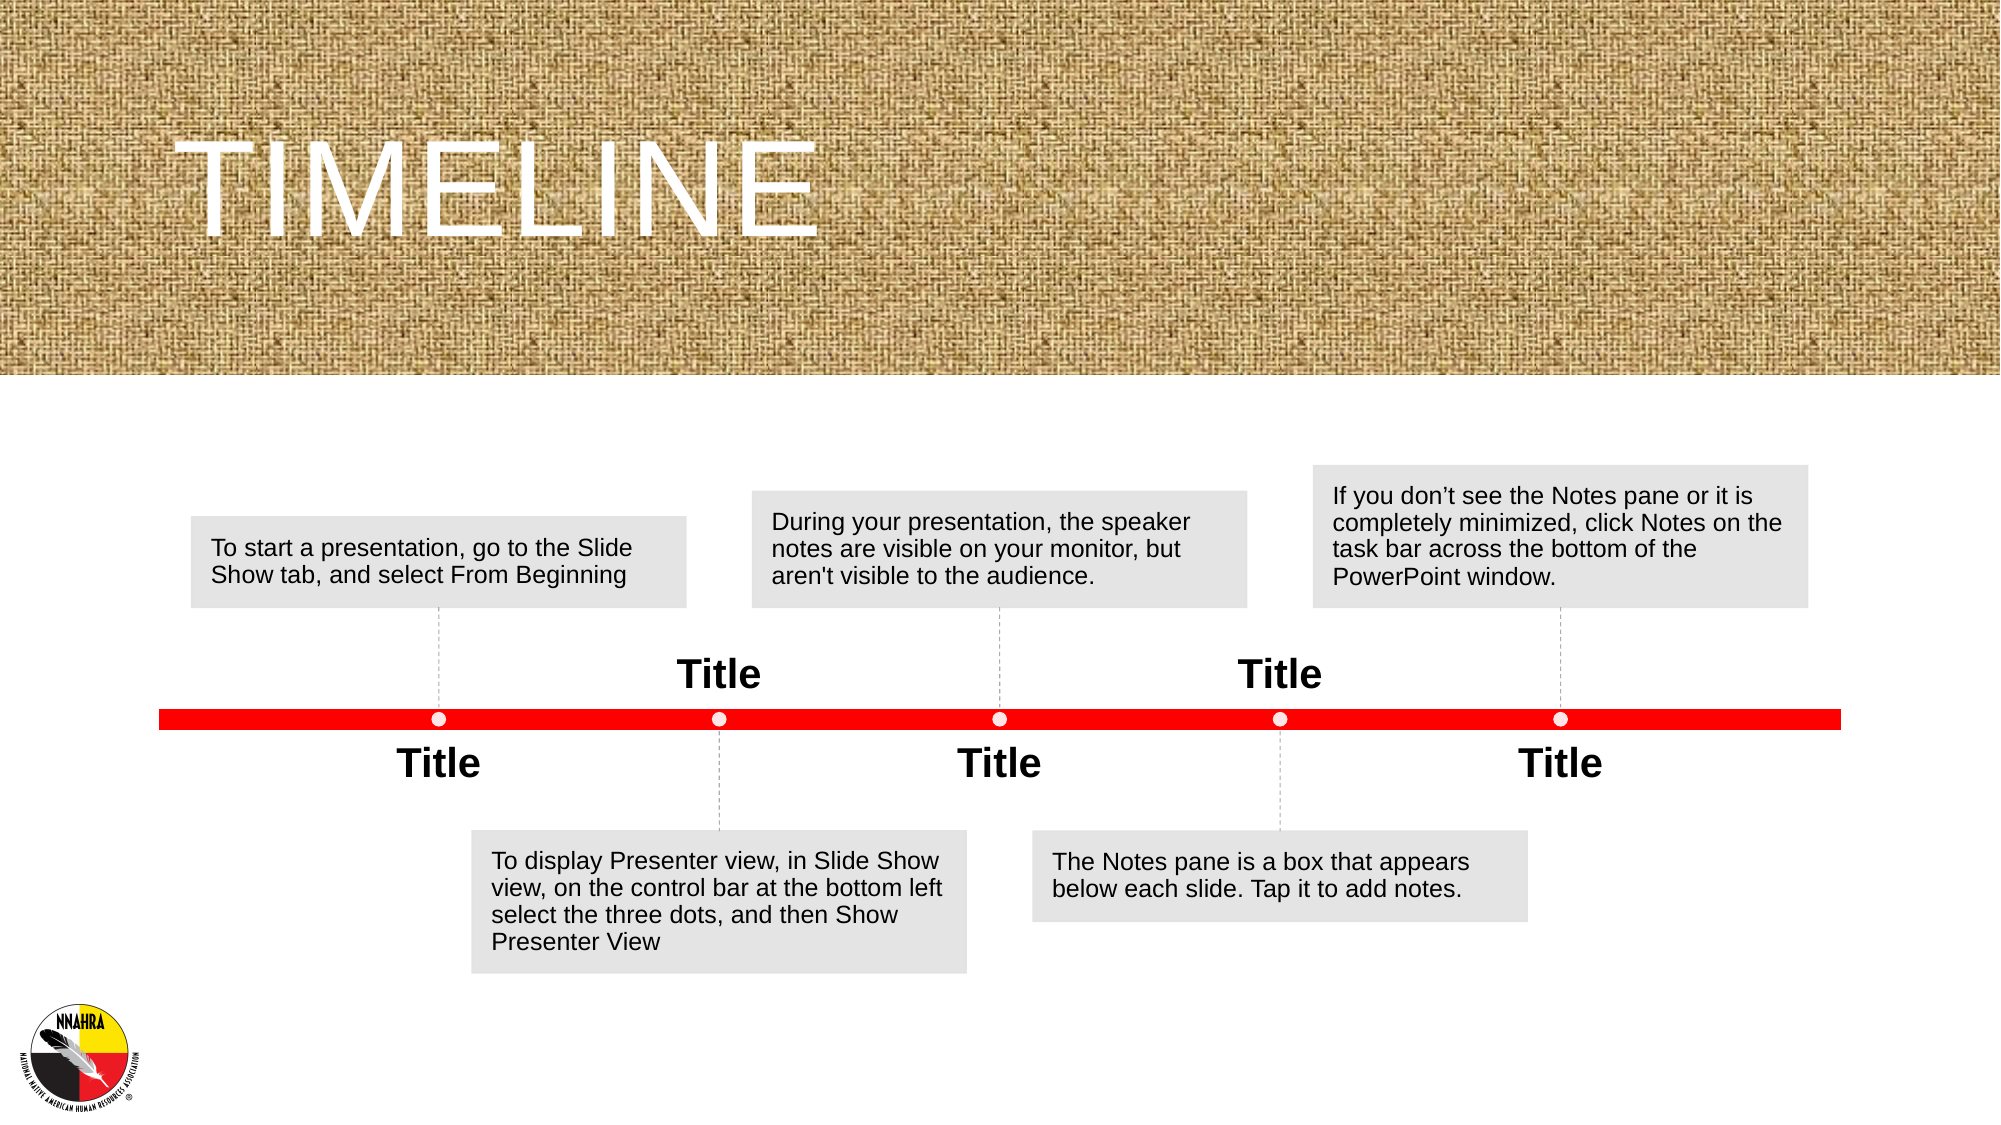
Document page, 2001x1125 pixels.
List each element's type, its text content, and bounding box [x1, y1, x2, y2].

picture [0, 0, 2000, 375]
title Timeline [157, 52, 1842, 332]
picture [20, 1004, 139, 1112]
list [157, 424, 1842, 1015]
